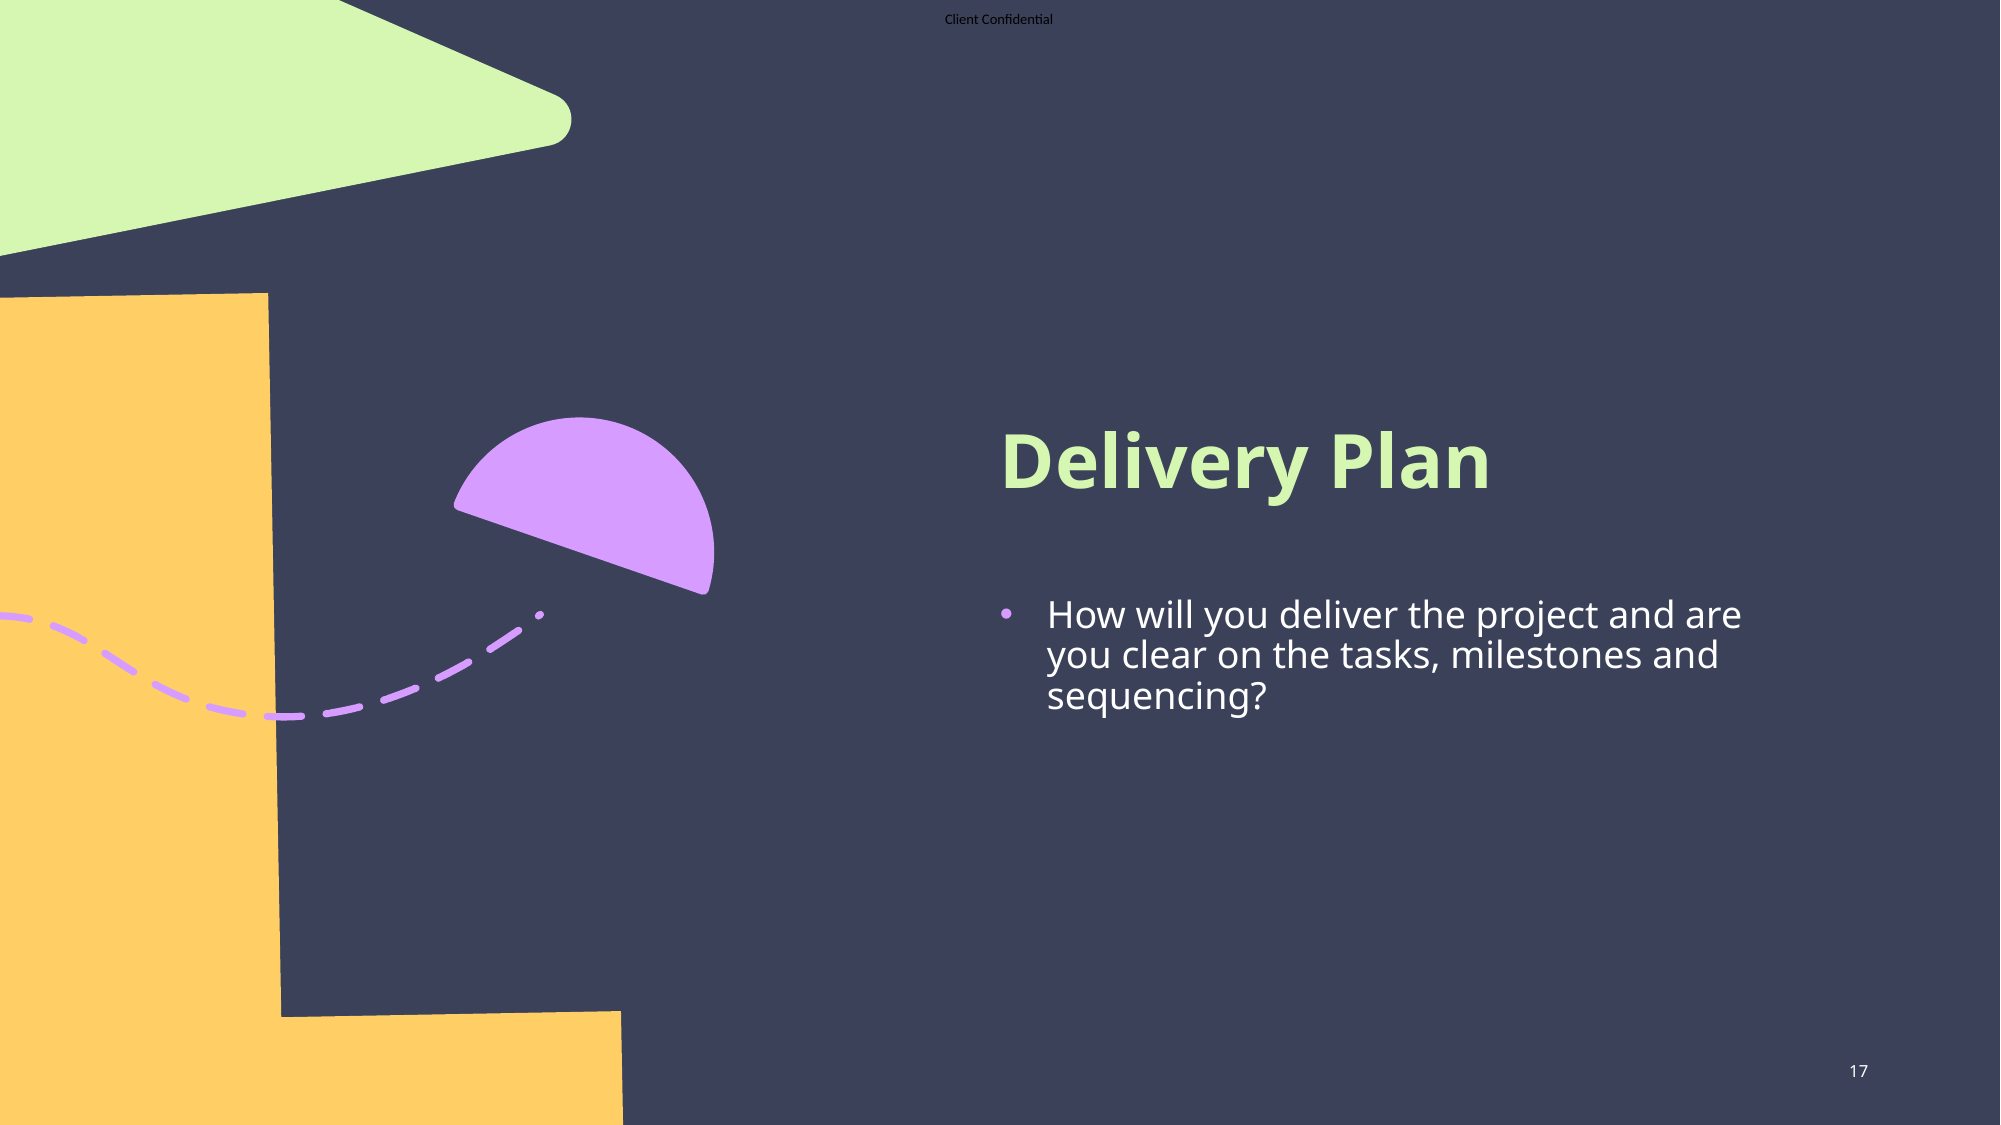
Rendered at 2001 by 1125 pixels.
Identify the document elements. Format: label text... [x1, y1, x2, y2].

slide_number 17 [1412, 1042, 1869, 1103]
list How will you deliver the project and are you clear on the tasks, milestones and sequencing? [999, 505, 1754, 809]
title Delivery Plan [999, 397, 1733, 505]
